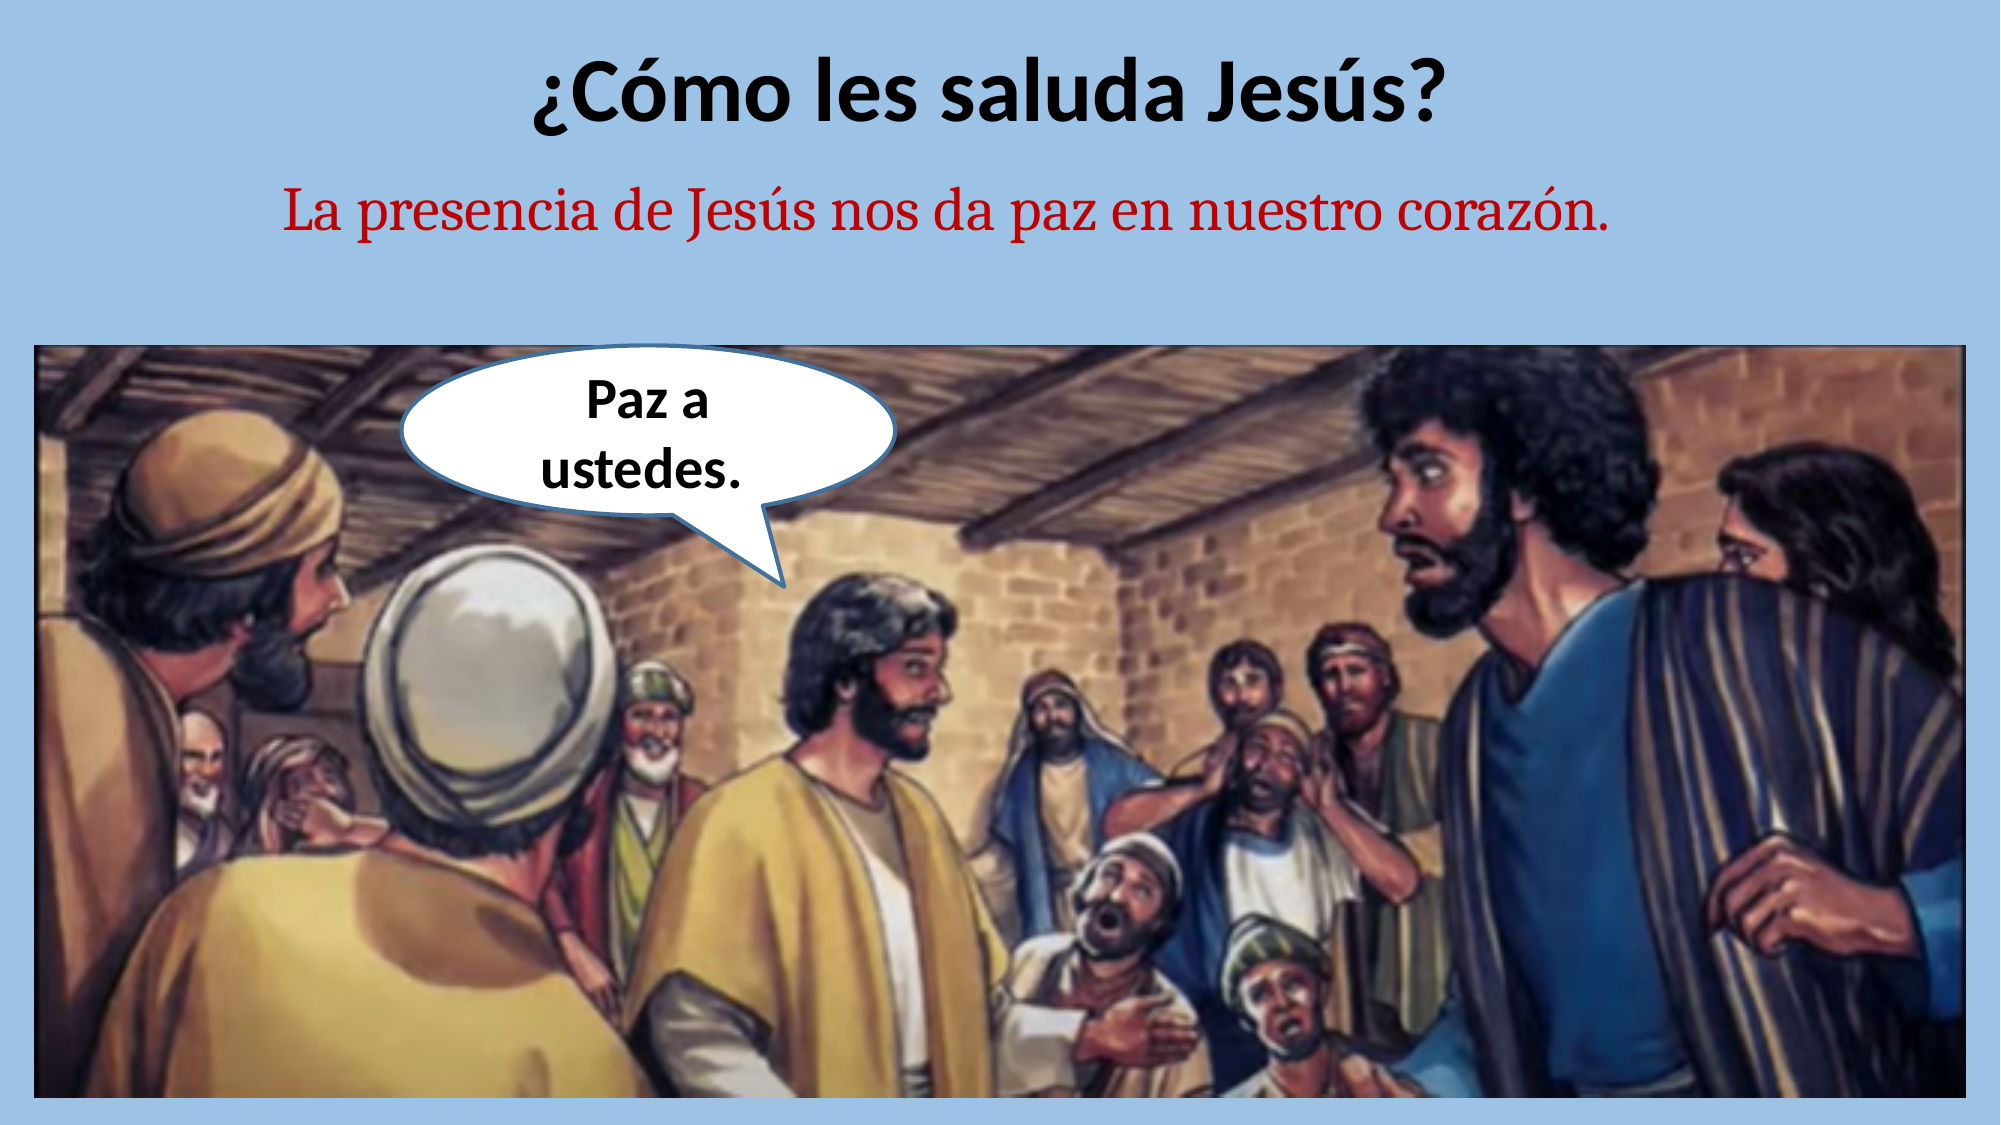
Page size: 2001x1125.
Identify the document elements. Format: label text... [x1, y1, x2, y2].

picture [34, 345, 1966, 1099]
title ¿Cómo les saluda Jesús? [0, 26, 2000, 158]
text_box La presencia de Jesús nos da paz en nuestro corazón. [267, 160, 1733, 251]
